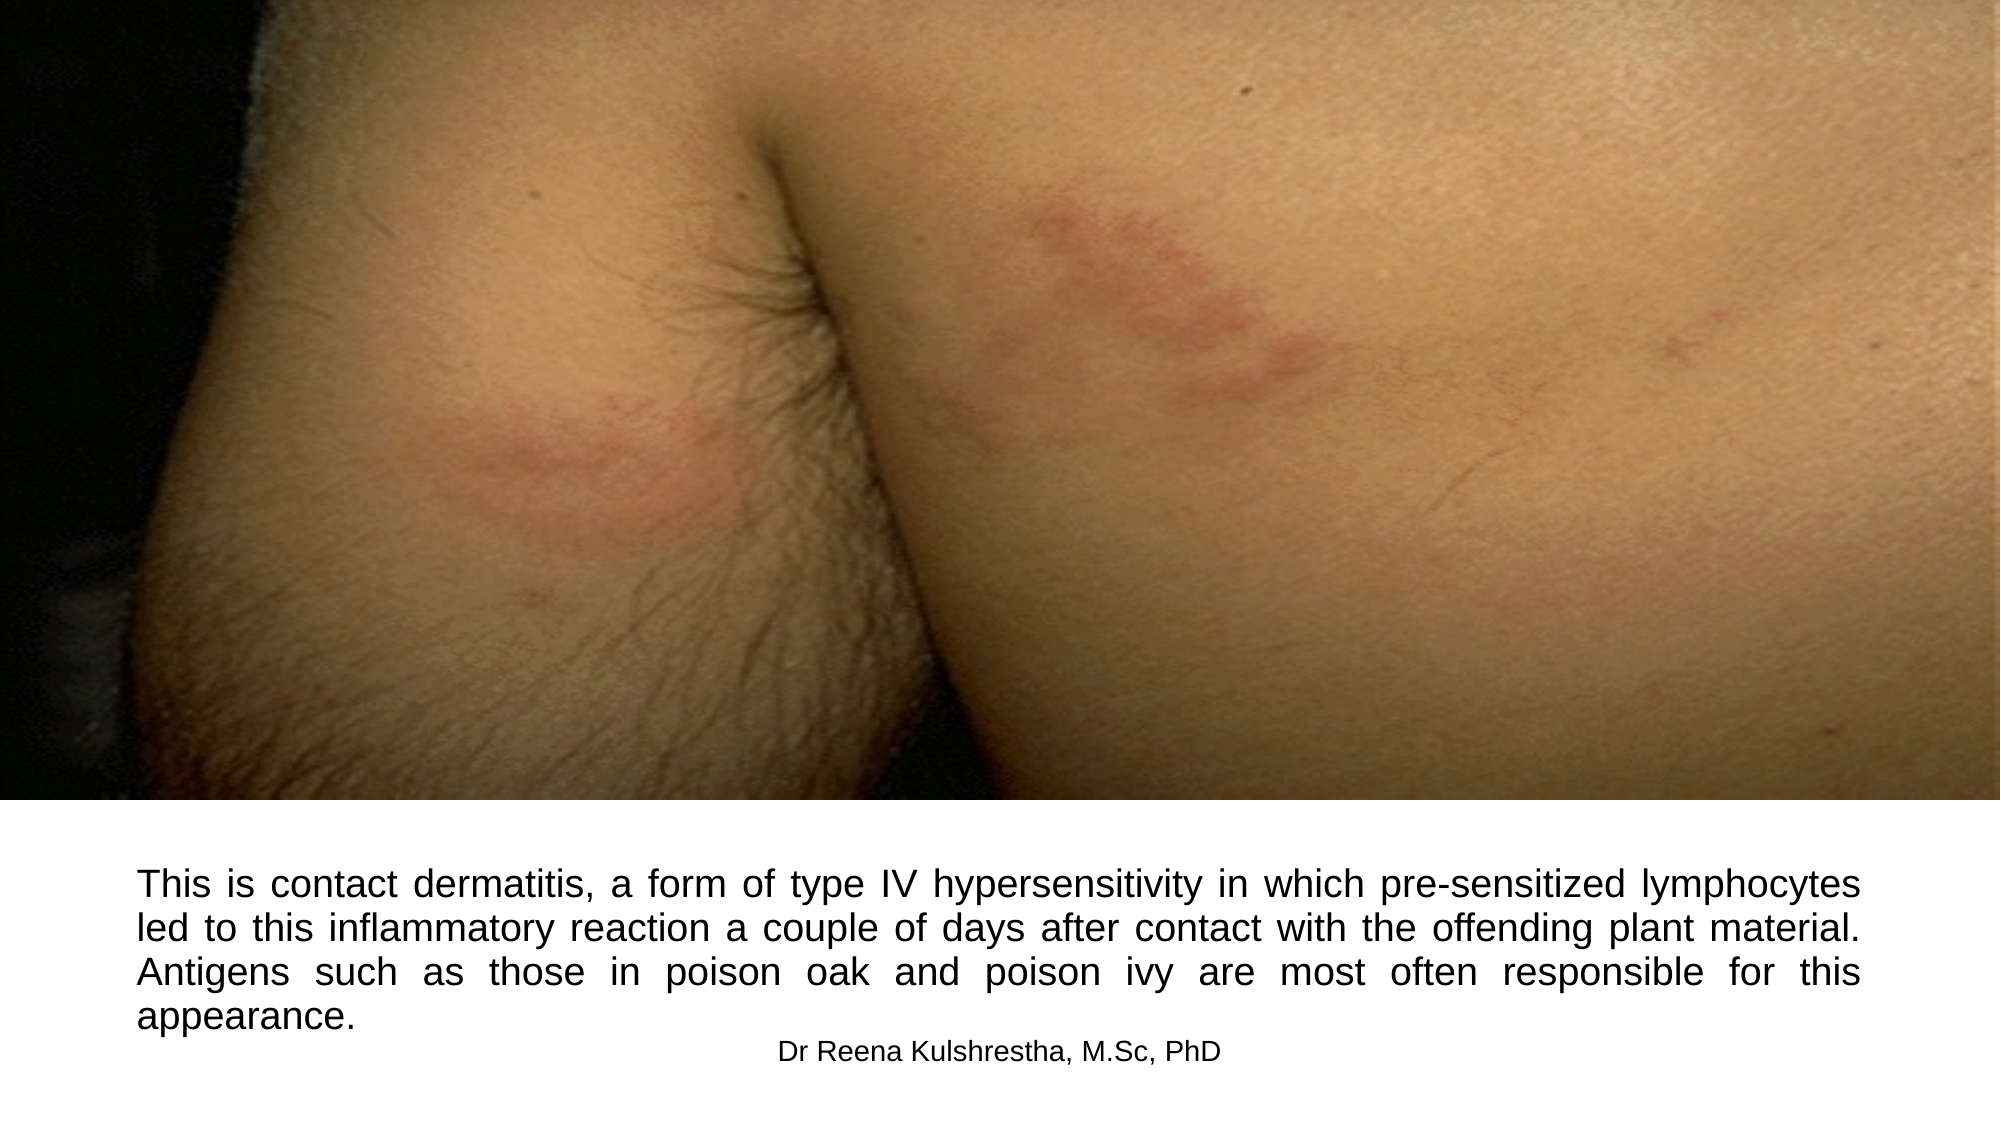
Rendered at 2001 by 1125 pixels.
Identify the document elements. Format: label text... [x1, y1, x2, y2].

picture [0, 0, 2000, 801]
table_header This is contact dermatitis, a form of type IV hypersensitivity in which pre-sensitized lymphocytes led to this inflammatory reaction a couple of days after contact with the offending plant material. Antigens such as those in poison oak and poison ivy are most often responsible for this appearance. [117, 823, 1883, 1076]
footer Dr Reena Kulshrestha, M.Sc, PhD [683, 1024, 1317, 1103]
